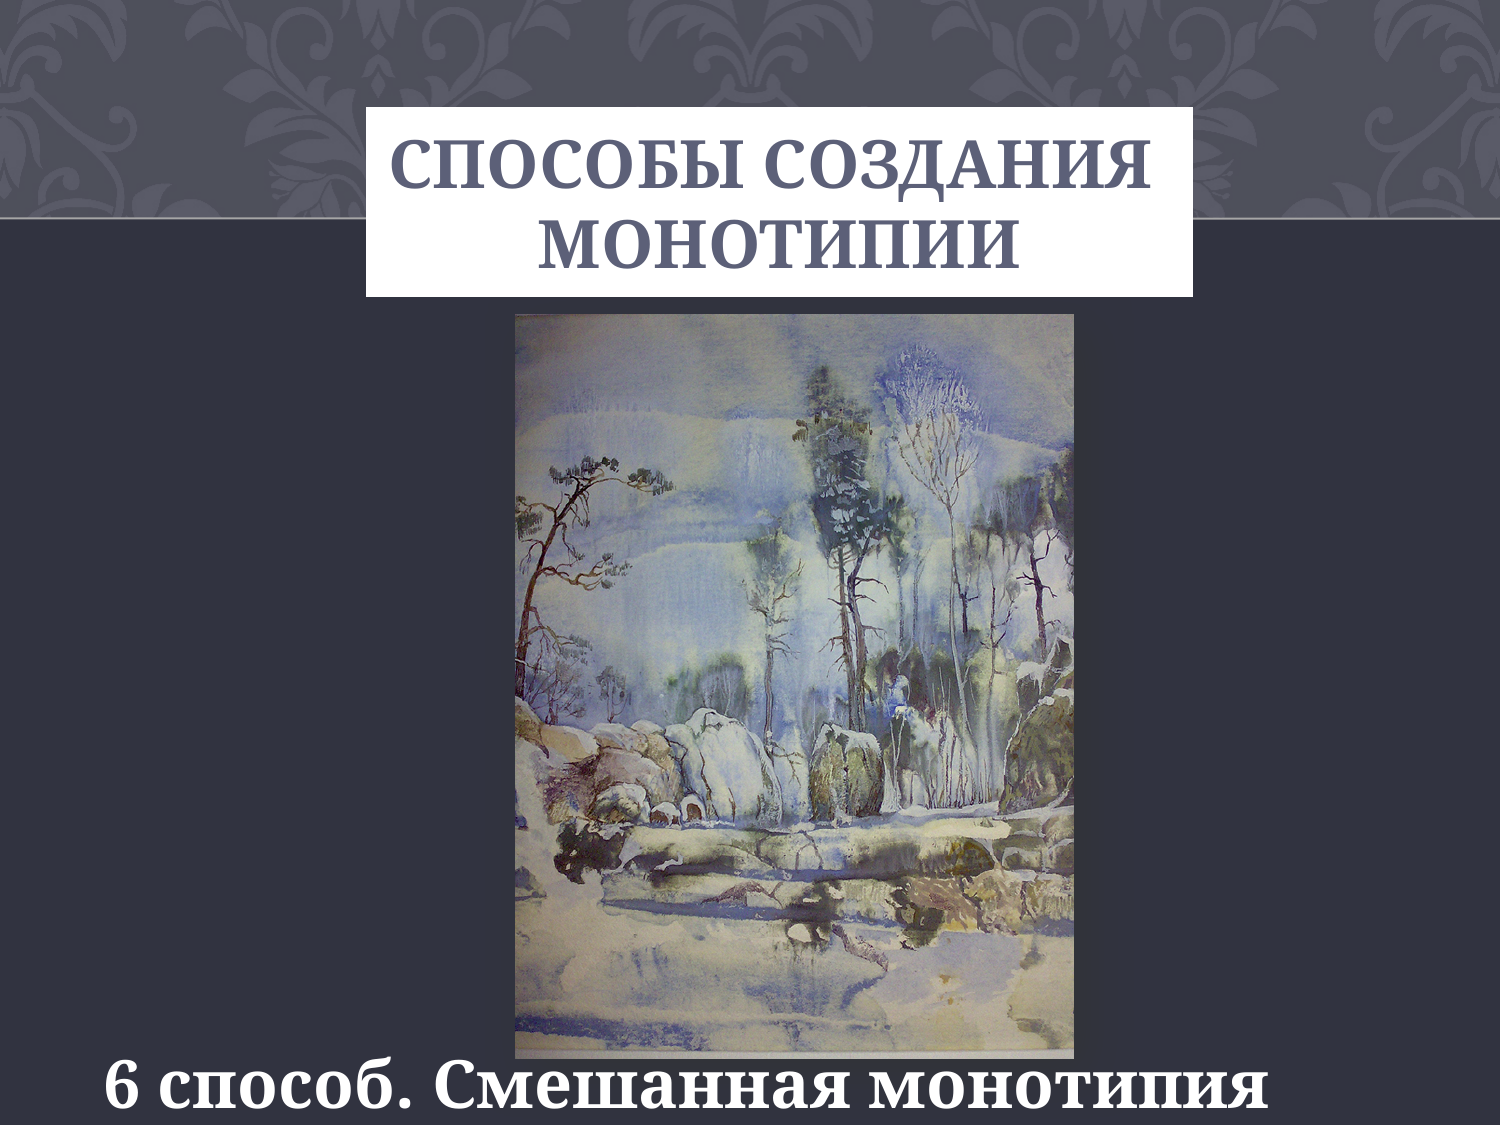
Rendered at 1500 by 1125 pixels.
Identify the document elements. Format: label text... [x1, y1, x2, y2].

text_box 6 способ. Смешанная монотипия [88, 1034, 1500, 1125]
title Способы создания монотипии [366, 107, 1193, 297]
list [515, 314, 1074, 1059]
